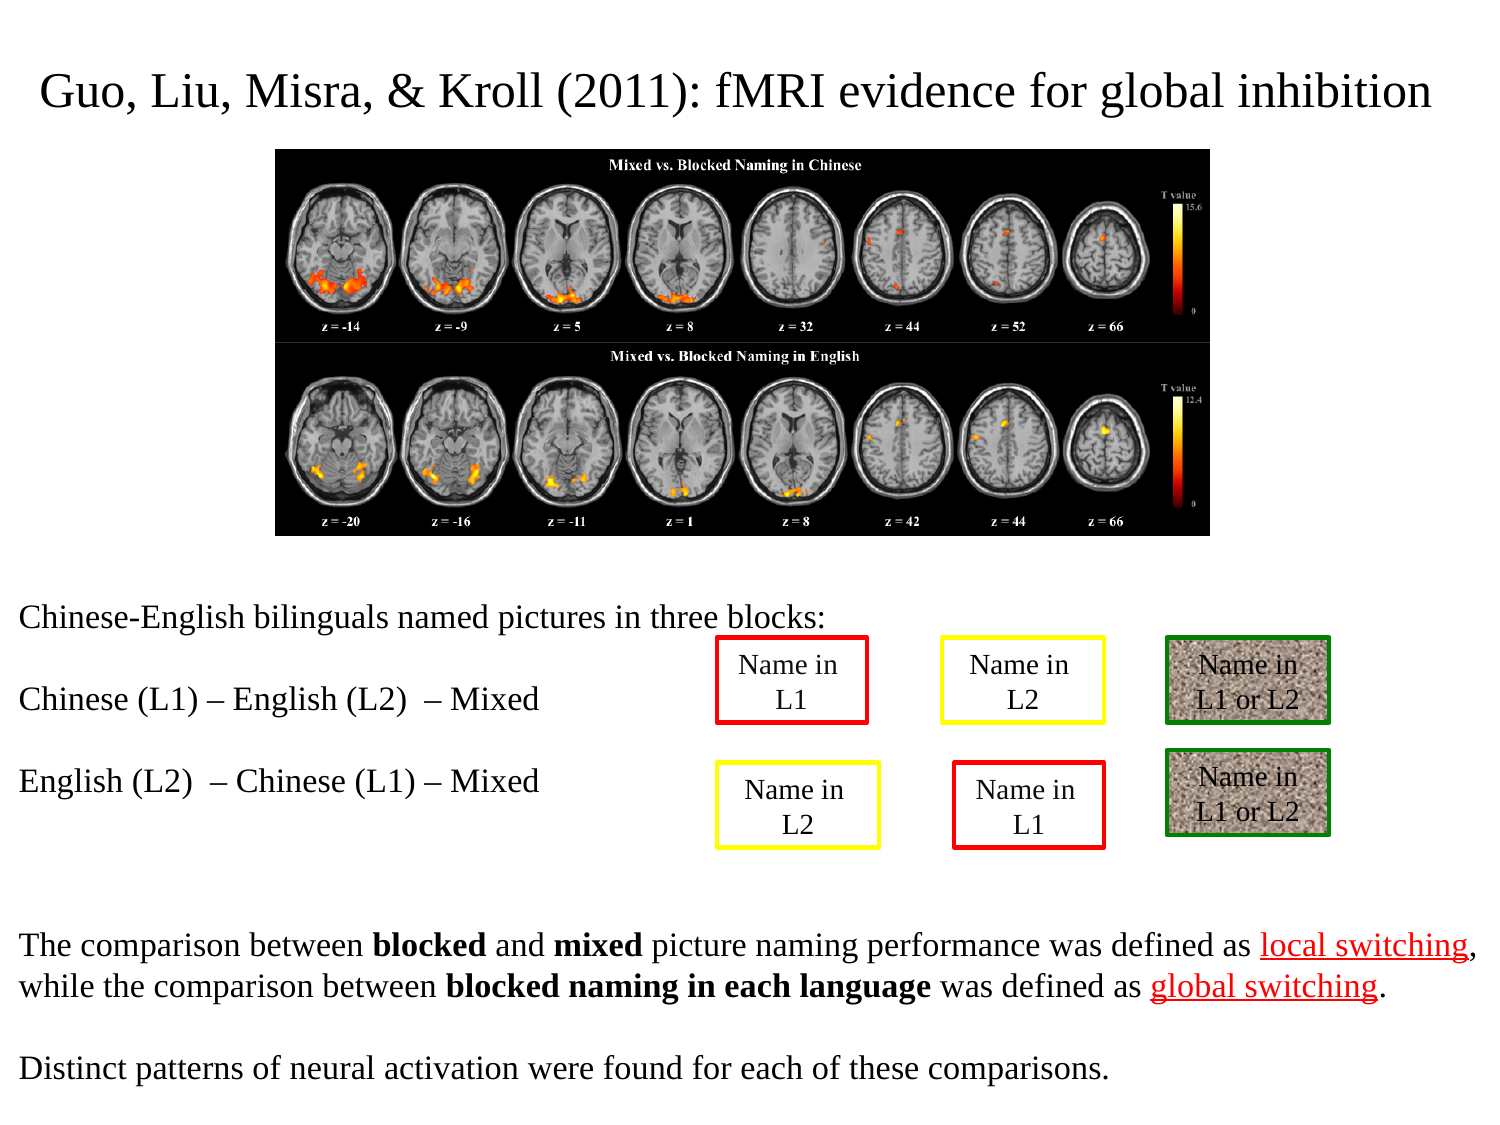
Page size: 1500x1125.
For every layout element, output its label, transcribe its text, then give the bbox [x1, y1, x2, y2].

text_box Name in L1 or L2 [1165, 635, 1331, 725]
text_box Chinese-English bilinguals named pictures in three blocks: Chinese (L1) – English (L2) – Mixed English (L2) – Chinese (L1) – Mixed The comparison between blocked and mixed picture naming performance was defined as local switching, while the comparison between blocked naming in each language was defined as global switching. Distinct patterns of neural activation were found for each of these comparisons. [3, 587, 1500, 1113]
picture [274, 149, 1210, 537]
text_box Guo, Liu, Misra, & Kroll (2011): fMRI evidence for global inhibition [24, 49, 1461, 125]
text_box Name in L2 [940, 635, 1106, 725]
text_box Name in L2 [715, 760, 881, 850]
text_box Name in L1 [715, 635, 869, 725]
text_box Name in L1 [952, 760, 1106, 850]
text_box Name in L1 or L2 [1165, 748, 1331, 837]
